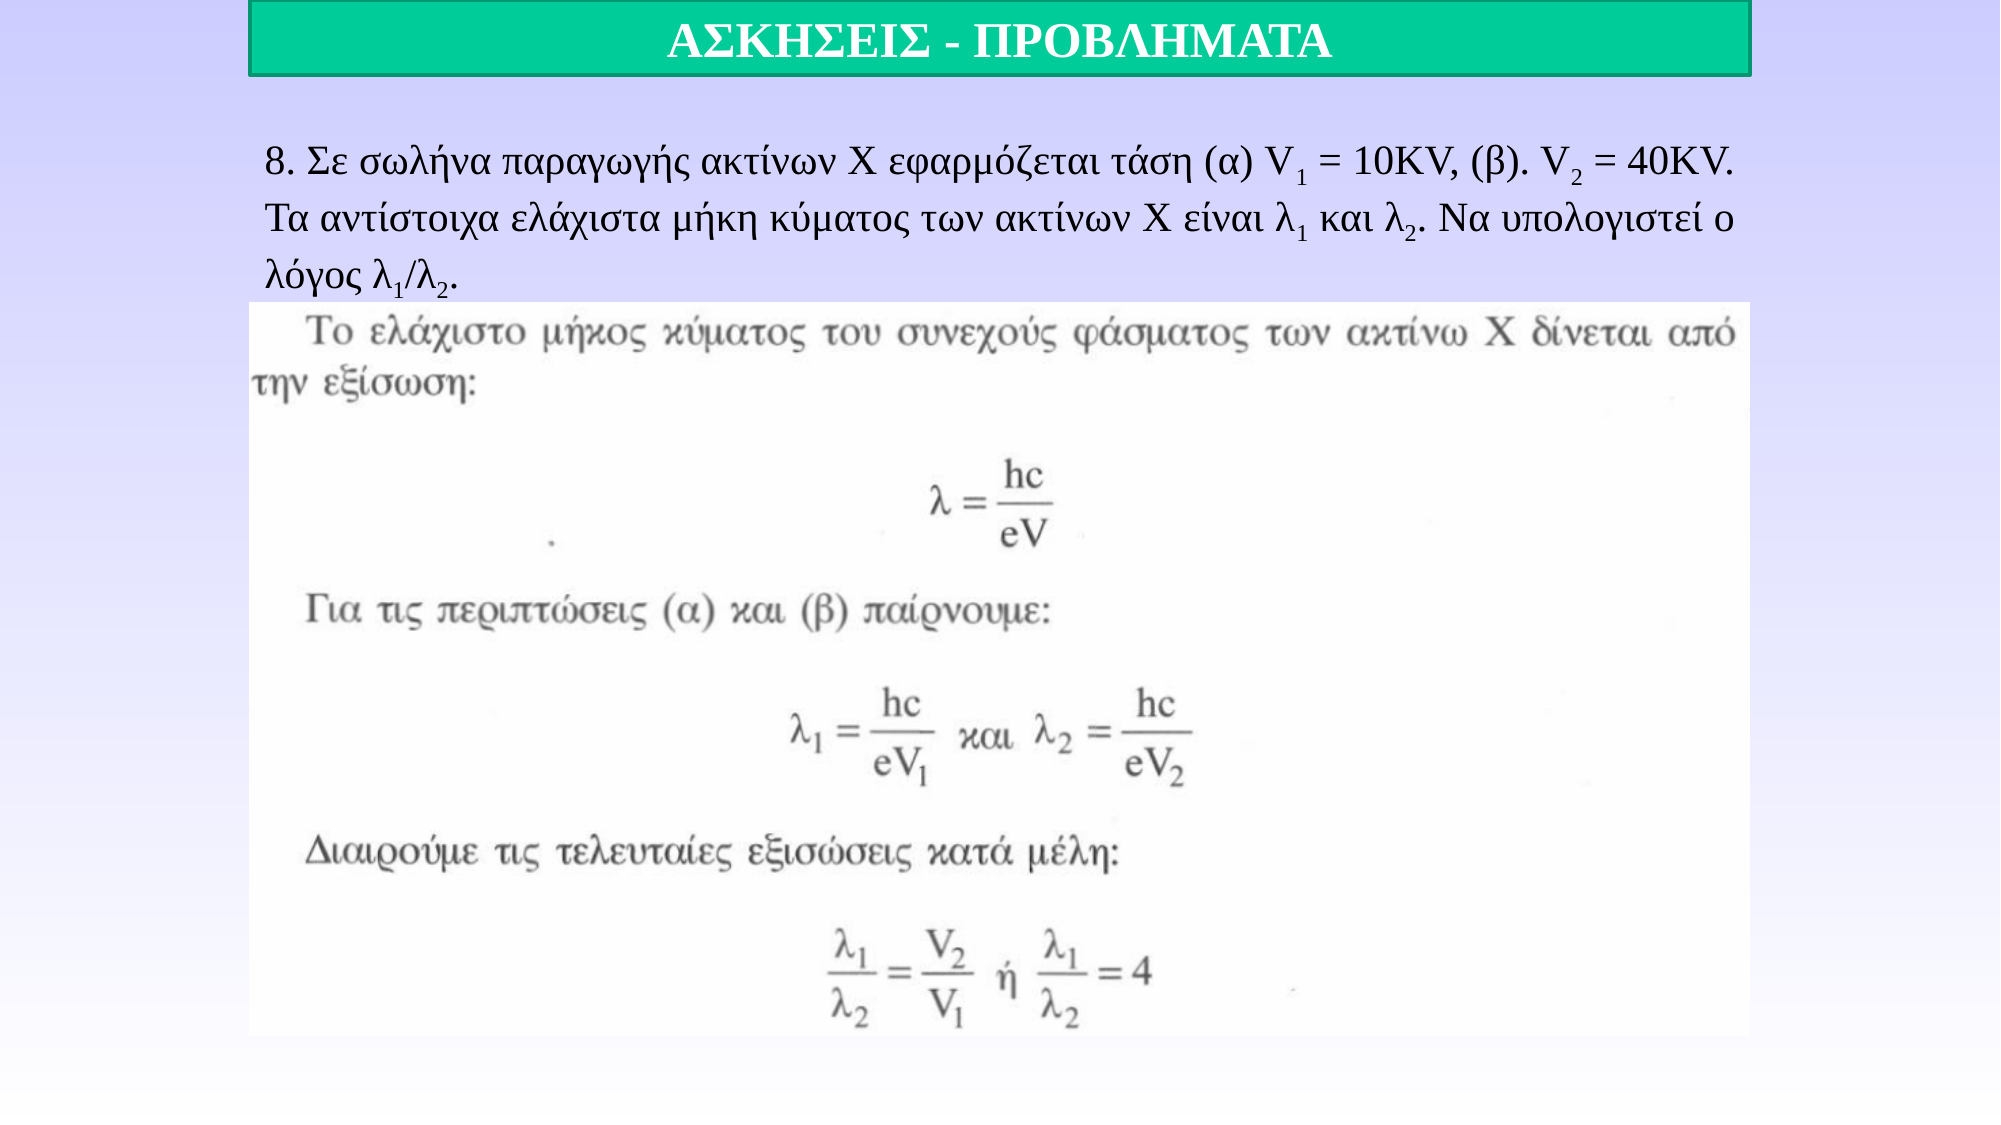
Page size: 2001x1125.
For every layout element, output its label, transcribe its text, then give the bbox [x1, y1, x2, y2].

text_box ΑΣΚΗΣΕΙΣ - ΠΡΟΒΛΗΜΑΤΑ [248, 0, 1752, 77]
text_box 8. Σε σωλήνα παραγωγής ακτίνων Χ εφαρμόζεται τάση (α) V1 = 10KV, (β). V2 = 40KV. Τα αντίστοιχα ελάχιστα μήκη κύματος των ακτίνων Χ είναι λ1 και λ2. Να υπολογιστεί ο λόγος λ1/λ2. [249, 125, 1750, 302]
picture [249, 302, 1751, 1036]
